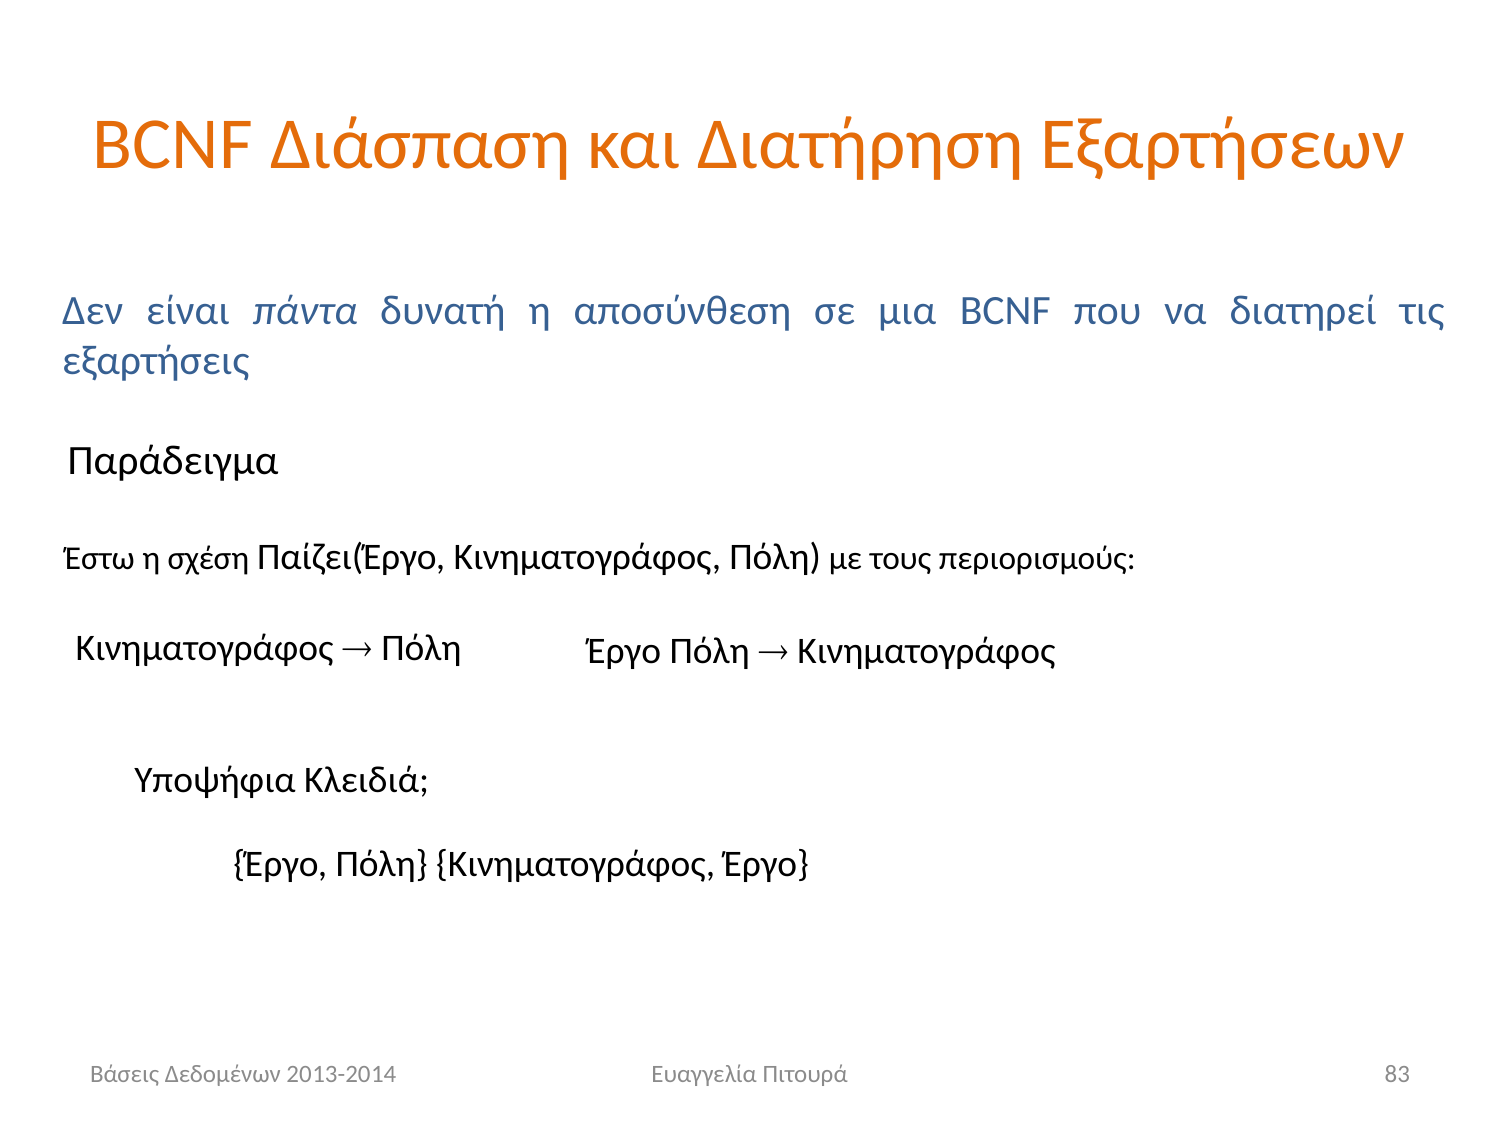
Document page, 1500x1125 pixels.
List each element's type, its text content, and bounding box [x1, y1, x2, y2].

slide_number Βάσεις Δεδομένων 2013-2014 [75, 1042, 425, 1103]
text_box Υποψήφια Κλειδιά; [119, 747, 608, 808]
footer Ευαγγελία Πιτουρά [512, 1042, 988, 1103]
text_box Δεν είναι πάντα δυνατή η αποσύνθεση σε μια BCNF που να διατηρεί τις εξαρτήσεις [47, 275, 1460, 391]
text_box Κινηματογράφος  Πόλη [60, 615, 686, 676]
text_box Έργο Πόλη  Κινηματογράφος [572, 618, 1198, 678]
slide_number 83 [1074, 1042, 1425, 1103]
text_box Έστω η σχέση Παίζει(Έργο, Κινηματογράφος, Πόλη) με τους περιορισμούς: [50, 524, 1459, 585]
text_box Παράδειγμα [53, 425, 1253, 490]
text_box {Έργο, Πόλη} {Κινηματογράφος, Έργο} [218, 831, 878, 892]
title BCNF Διάσπαση και Διατήρηση Εξαρτήσεων [75, 45, 1425, 233]
